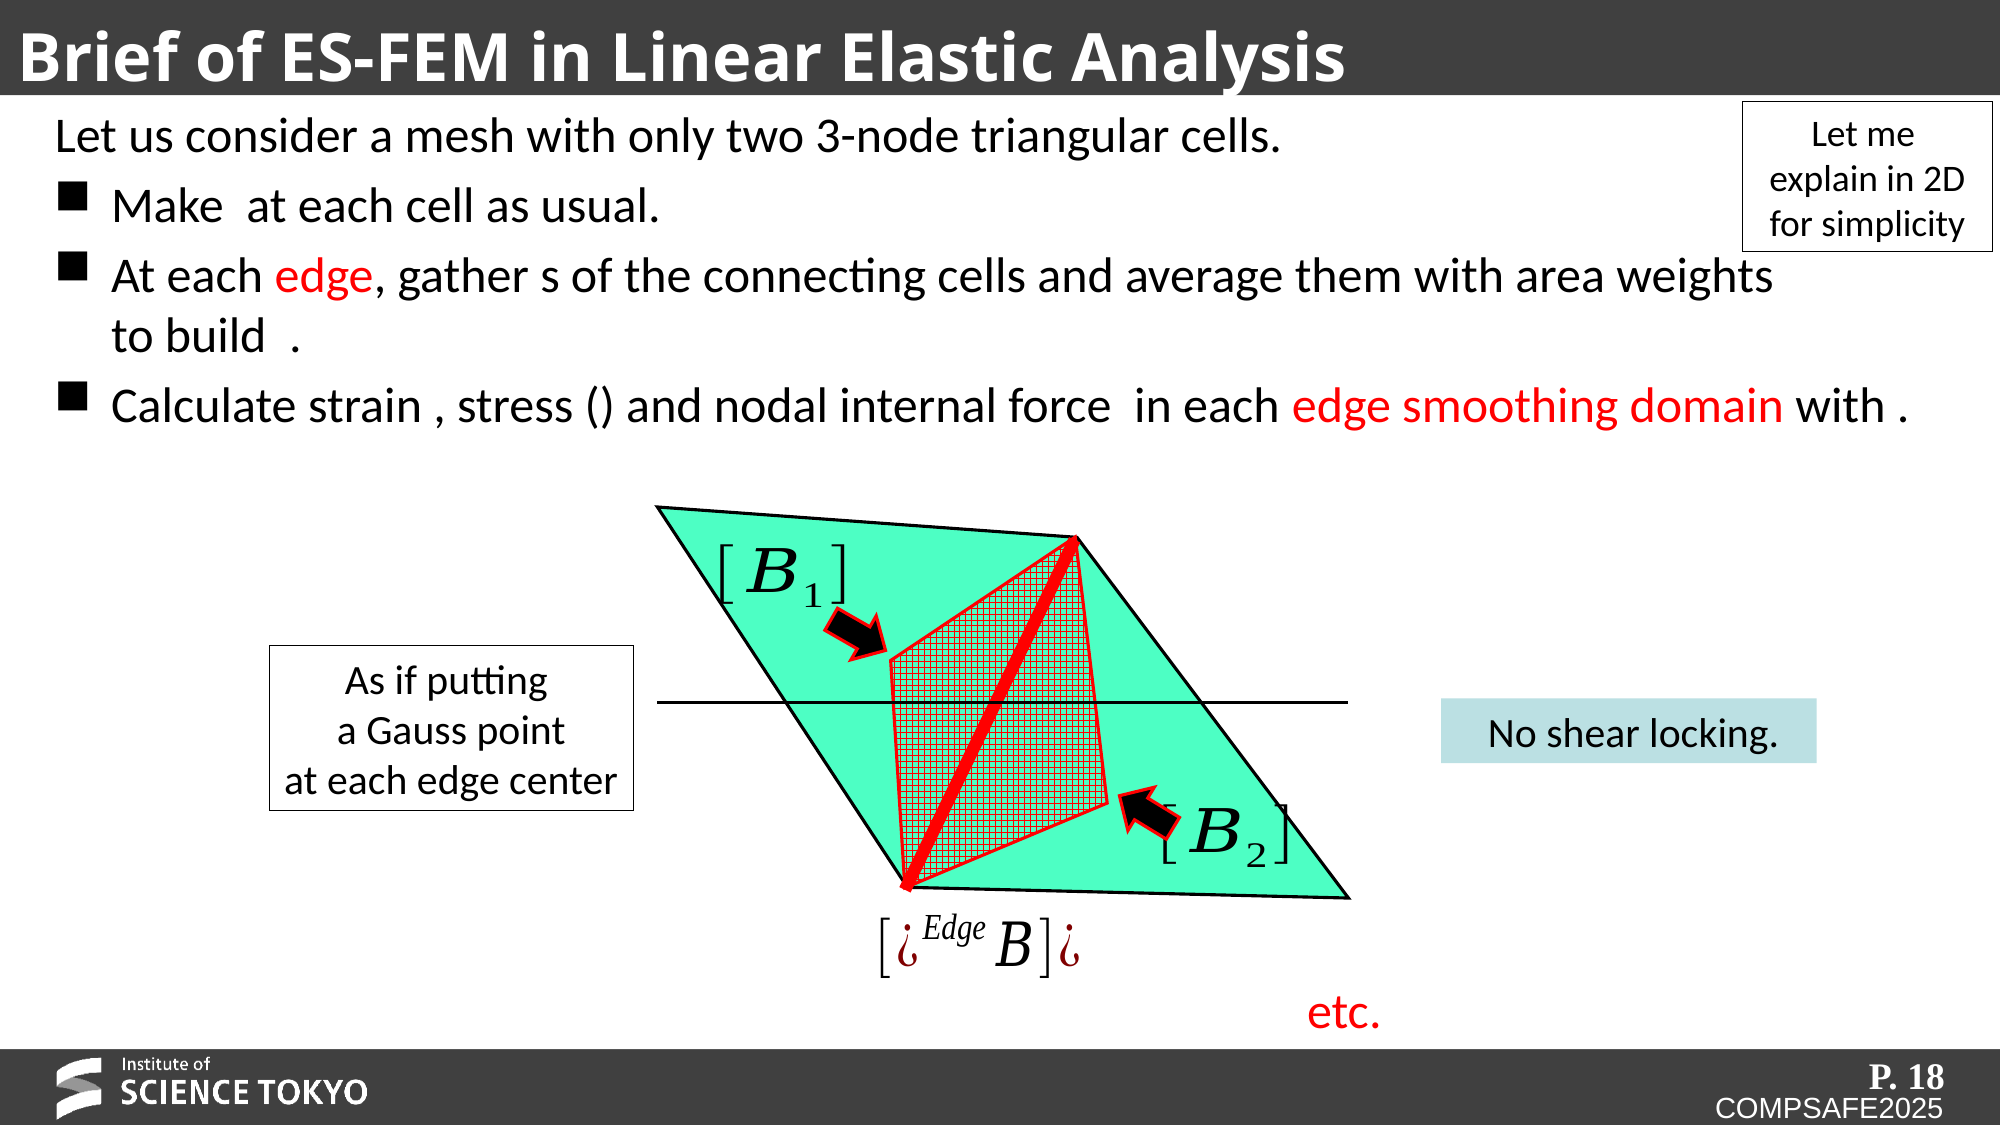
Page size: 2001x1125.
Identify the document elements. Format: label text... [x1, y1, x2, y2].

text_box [904, 539, 1075, 890]
text_box [975, 822, 1351, 900]
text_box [1078, 539, 1293, 876]
text_box As if putting a Gauss point at each edge center [269, 645, 634, 811]
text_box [907, 537, 1078, 888]
text_box Let me explain in 2D for simplicity [1742, 101, 1993, 252]
title Brief of ES-FEM in Linear Elastic Analysis [0, 0, 2000, 96]
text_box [715, 539, 904, 876]
text_box [655, 505, 1073, 597]
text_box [1078, 609, 1178, 838]
text_box No shear locking. [1441, 698, 1817, 764]
picture [55, 1056, 368, 1122]
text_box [826, 609, 904, 838]
slide_number P. 18 [1714, 1058, 1945, 1091]
